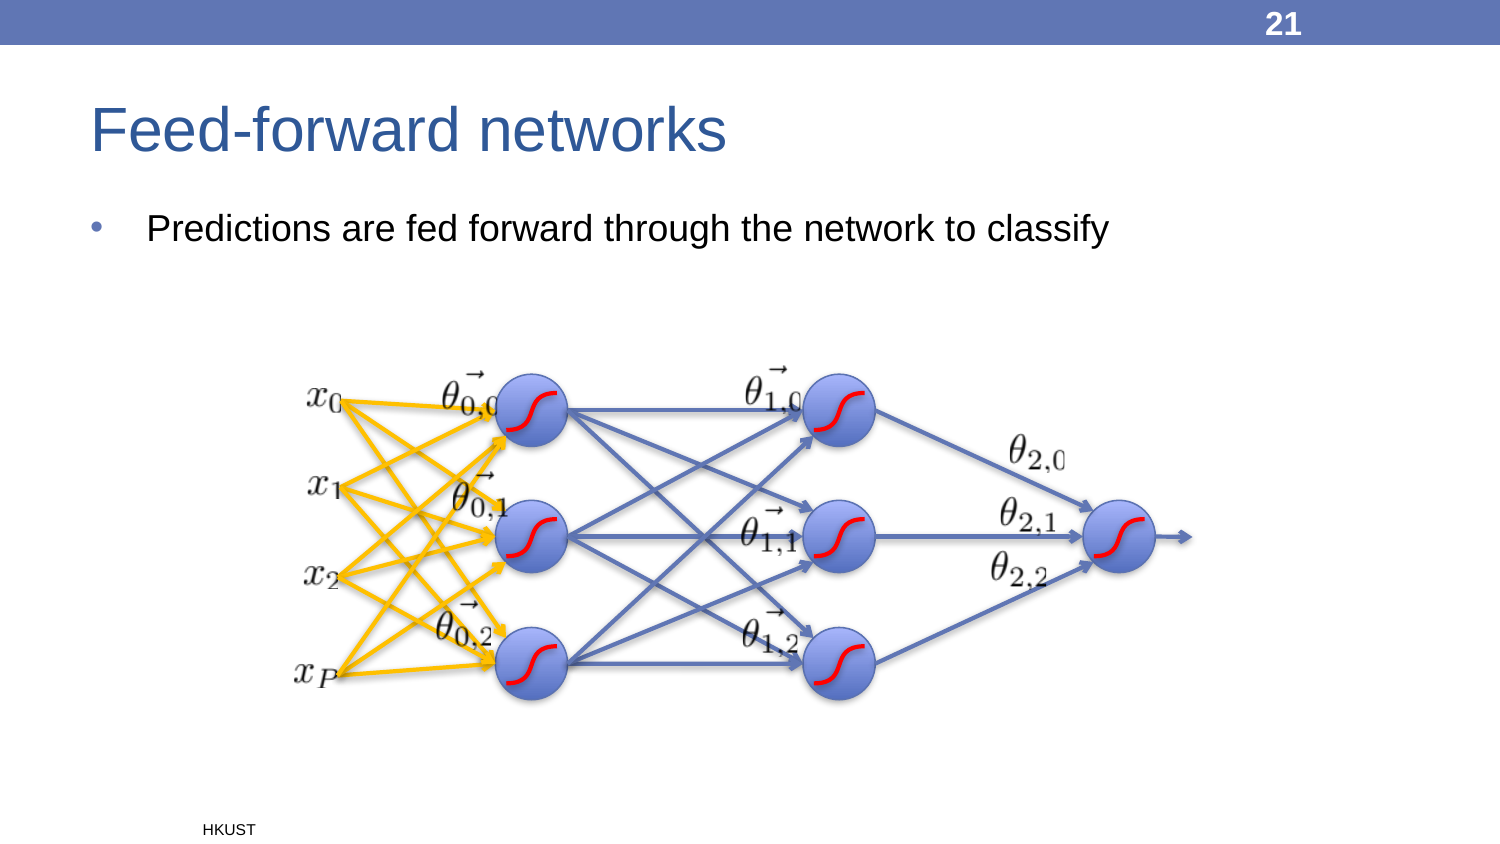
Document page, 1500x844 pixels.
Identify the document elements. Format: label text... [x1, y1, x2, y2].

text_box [339, 410, 496, 433]
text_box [495, 627, 568, 700]
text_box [500, 400, 507, 434]
picture [442, 369, 498, 419]
picture [742, 608, 798, 657]
picture [307, 475, 337, 500]
picture [740, 506, 797, 556]
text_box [567, 435, 814, 664]
slide_number 21 [1250, 2, 1425, 43]
picture [435, 600, 492, 650]
picture [452, 471, 508, 521]
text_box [802, 627, 876, 700]
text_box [875, 410, 1094, 512]
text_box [875, 561, 1094, 664]
picture [306, 388, 342, 413]
text_box HKUST [187, 812, 271, 844]
picture [1009, 433, 1065, 474]
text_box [821, 500, 876, 573]
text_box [500, 373, 568, 447]
title Feed-forward networks [75, 65, 1425, 188]
picture [1000, 496, 1056, 536]
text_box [514, 500, 561, 573]
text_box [567, 410, 804, 435]
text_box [806, 410, 814, 435]
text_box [337, 435, 507, 676]
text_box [1082, 500, 1156, 573]
picture [991, 550, 1047, 591]
list Predictions are fed forward through the network to classify [75, 196, 1425, 797]
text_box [340, 400, 437, 408]
picture [745, 365, 801, 415]
picture [293, 663, 338, 688]
picture [303, 565, 337, 590]
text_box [806, 373, 876, 447]
